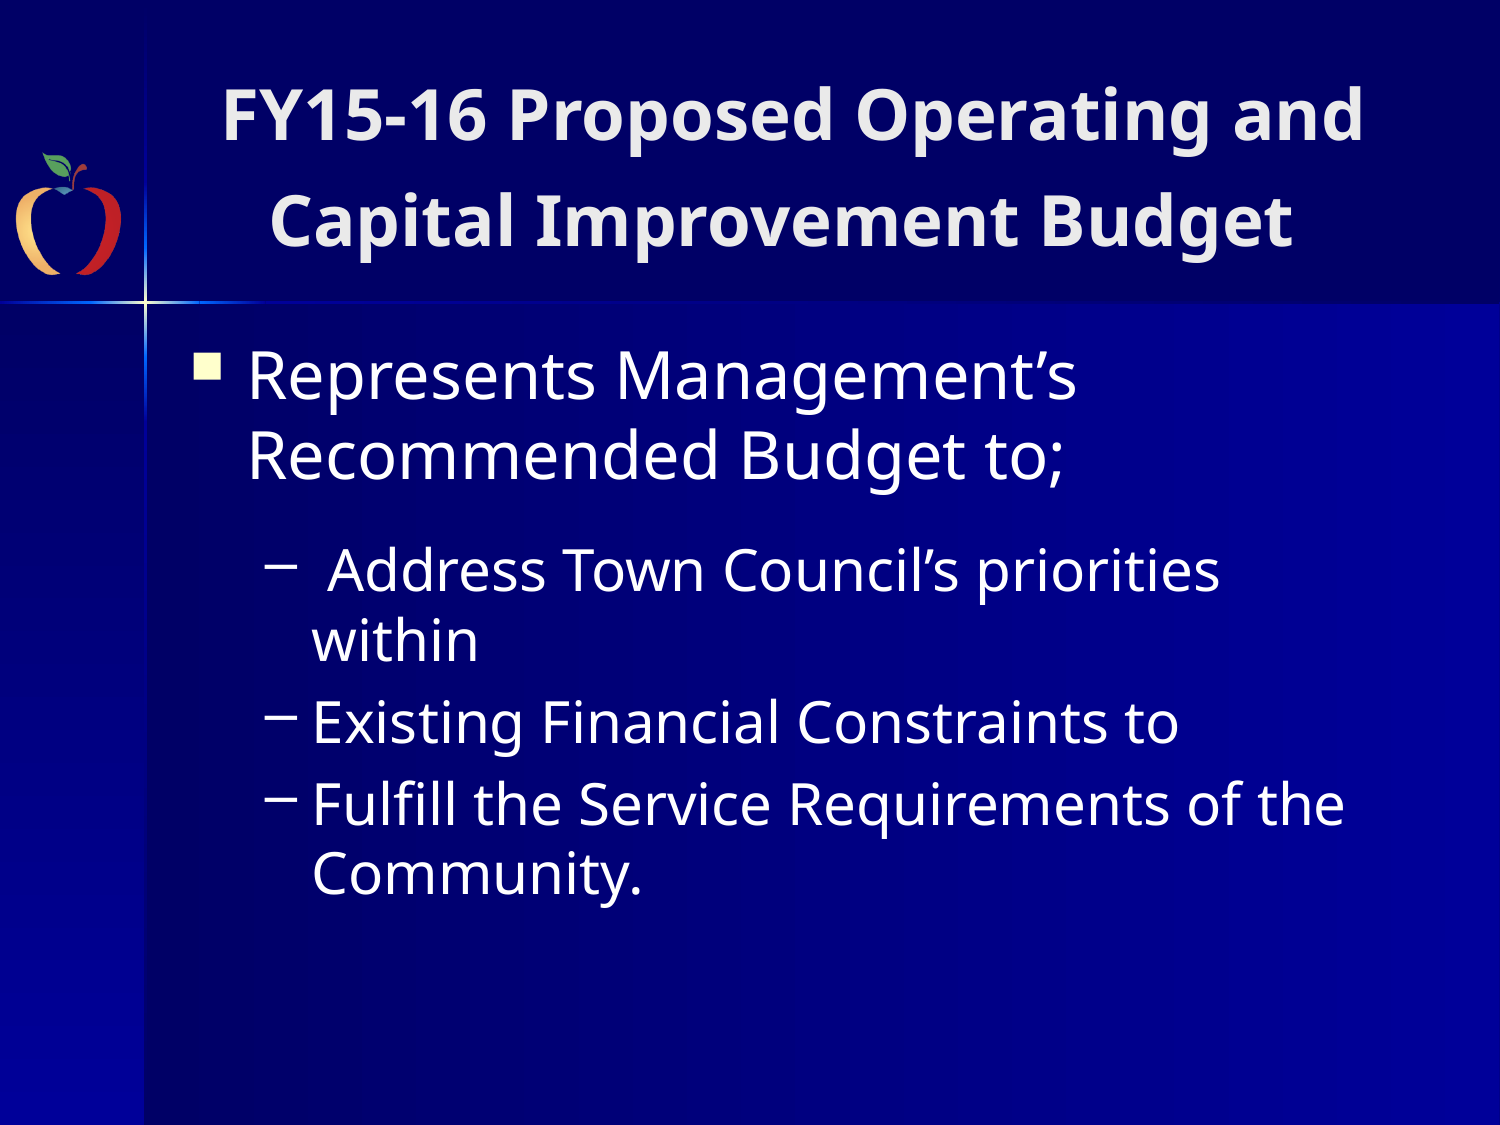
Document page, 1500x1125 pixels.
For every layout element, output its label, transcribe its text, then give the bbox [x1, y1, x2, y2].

list Represents Management’s Recommended Budget to; Address Town Council’s priorities within Existing Financial Constraints to Fulfill the Service Requirements of the Community. [174, 324, 1413, 1001]
title FY15-16 Proposed Operating and Capital Improvement Budget [174, 49, 1413, 286]
picture [0, 149, 151, 283]
